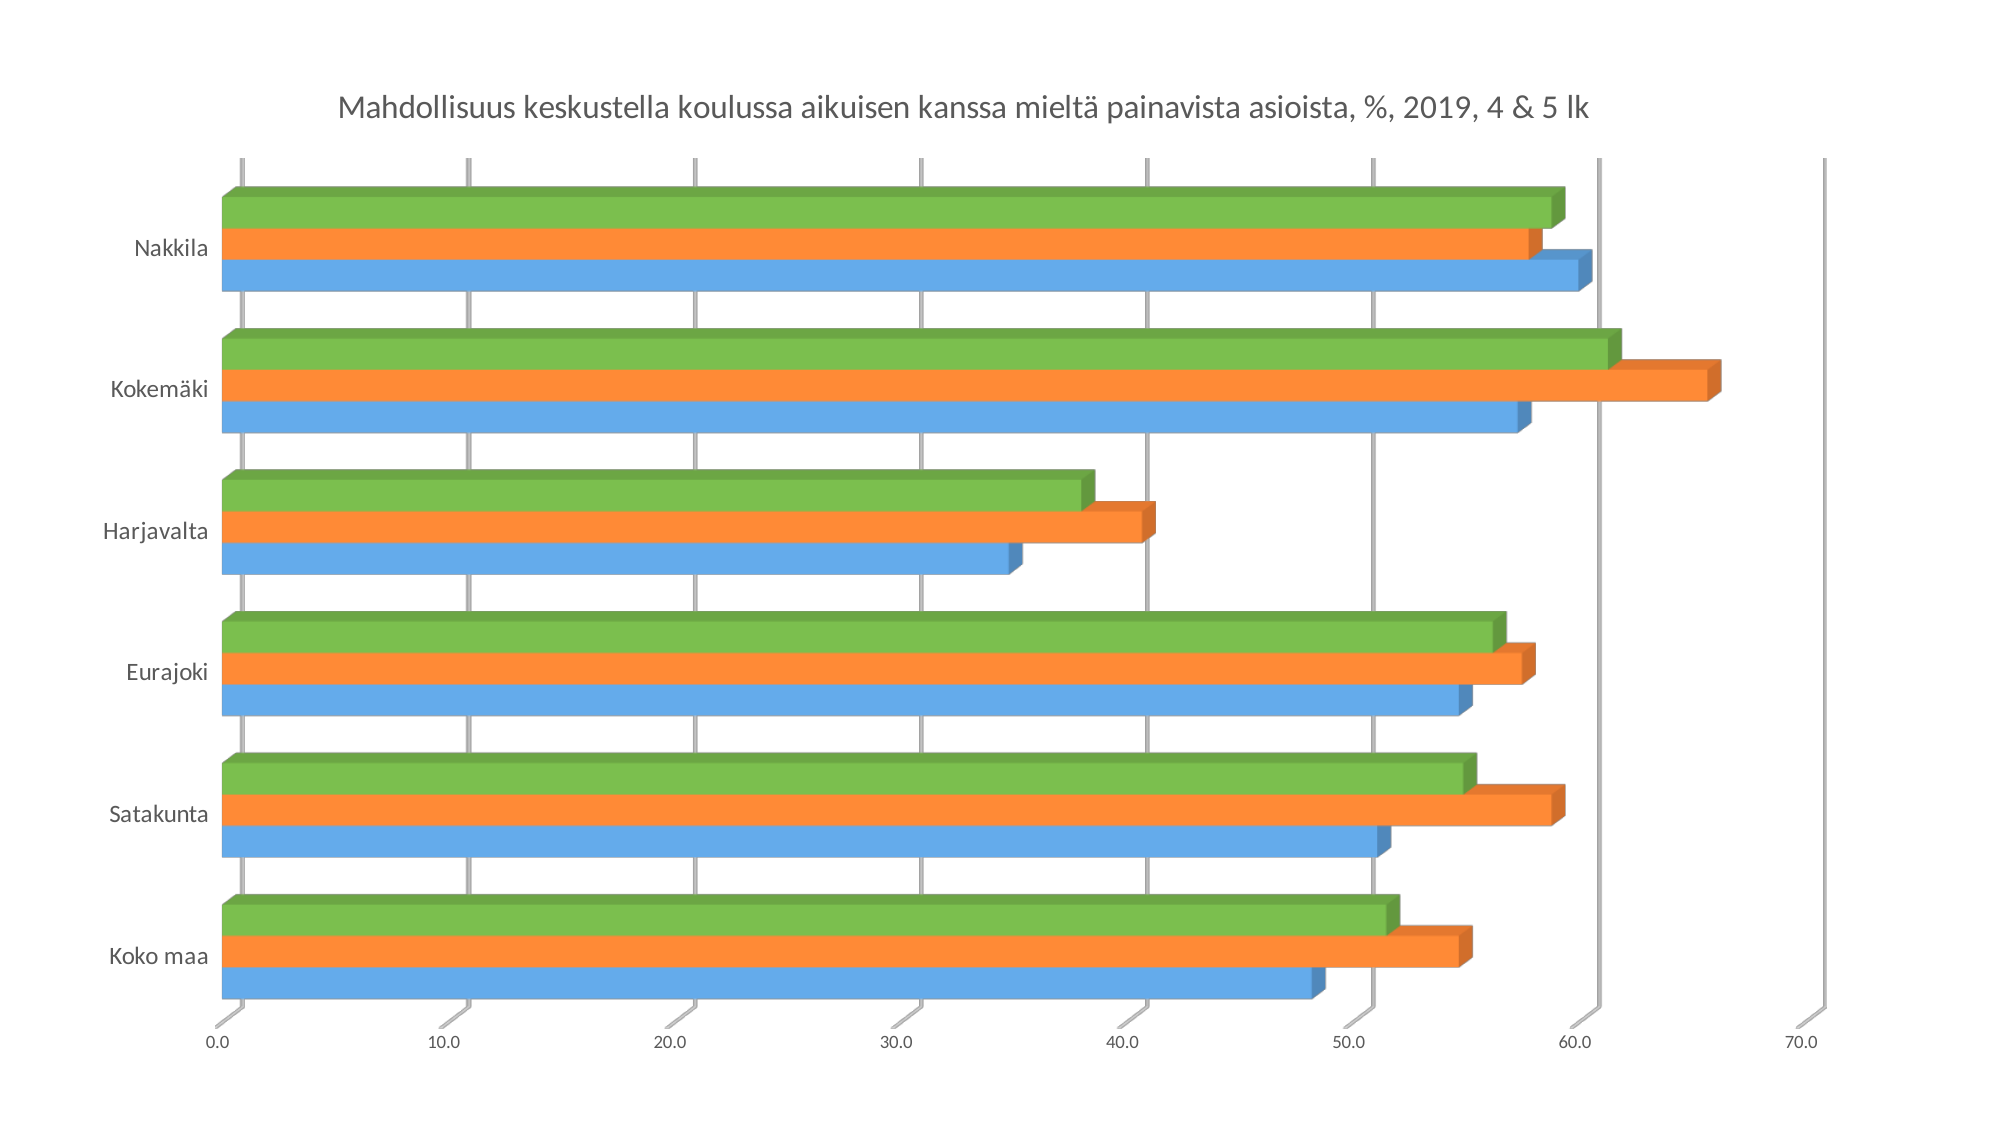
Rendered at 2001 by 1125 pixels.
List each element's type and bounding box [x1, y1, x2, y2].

chart [66, 55, 1863, 1076]
